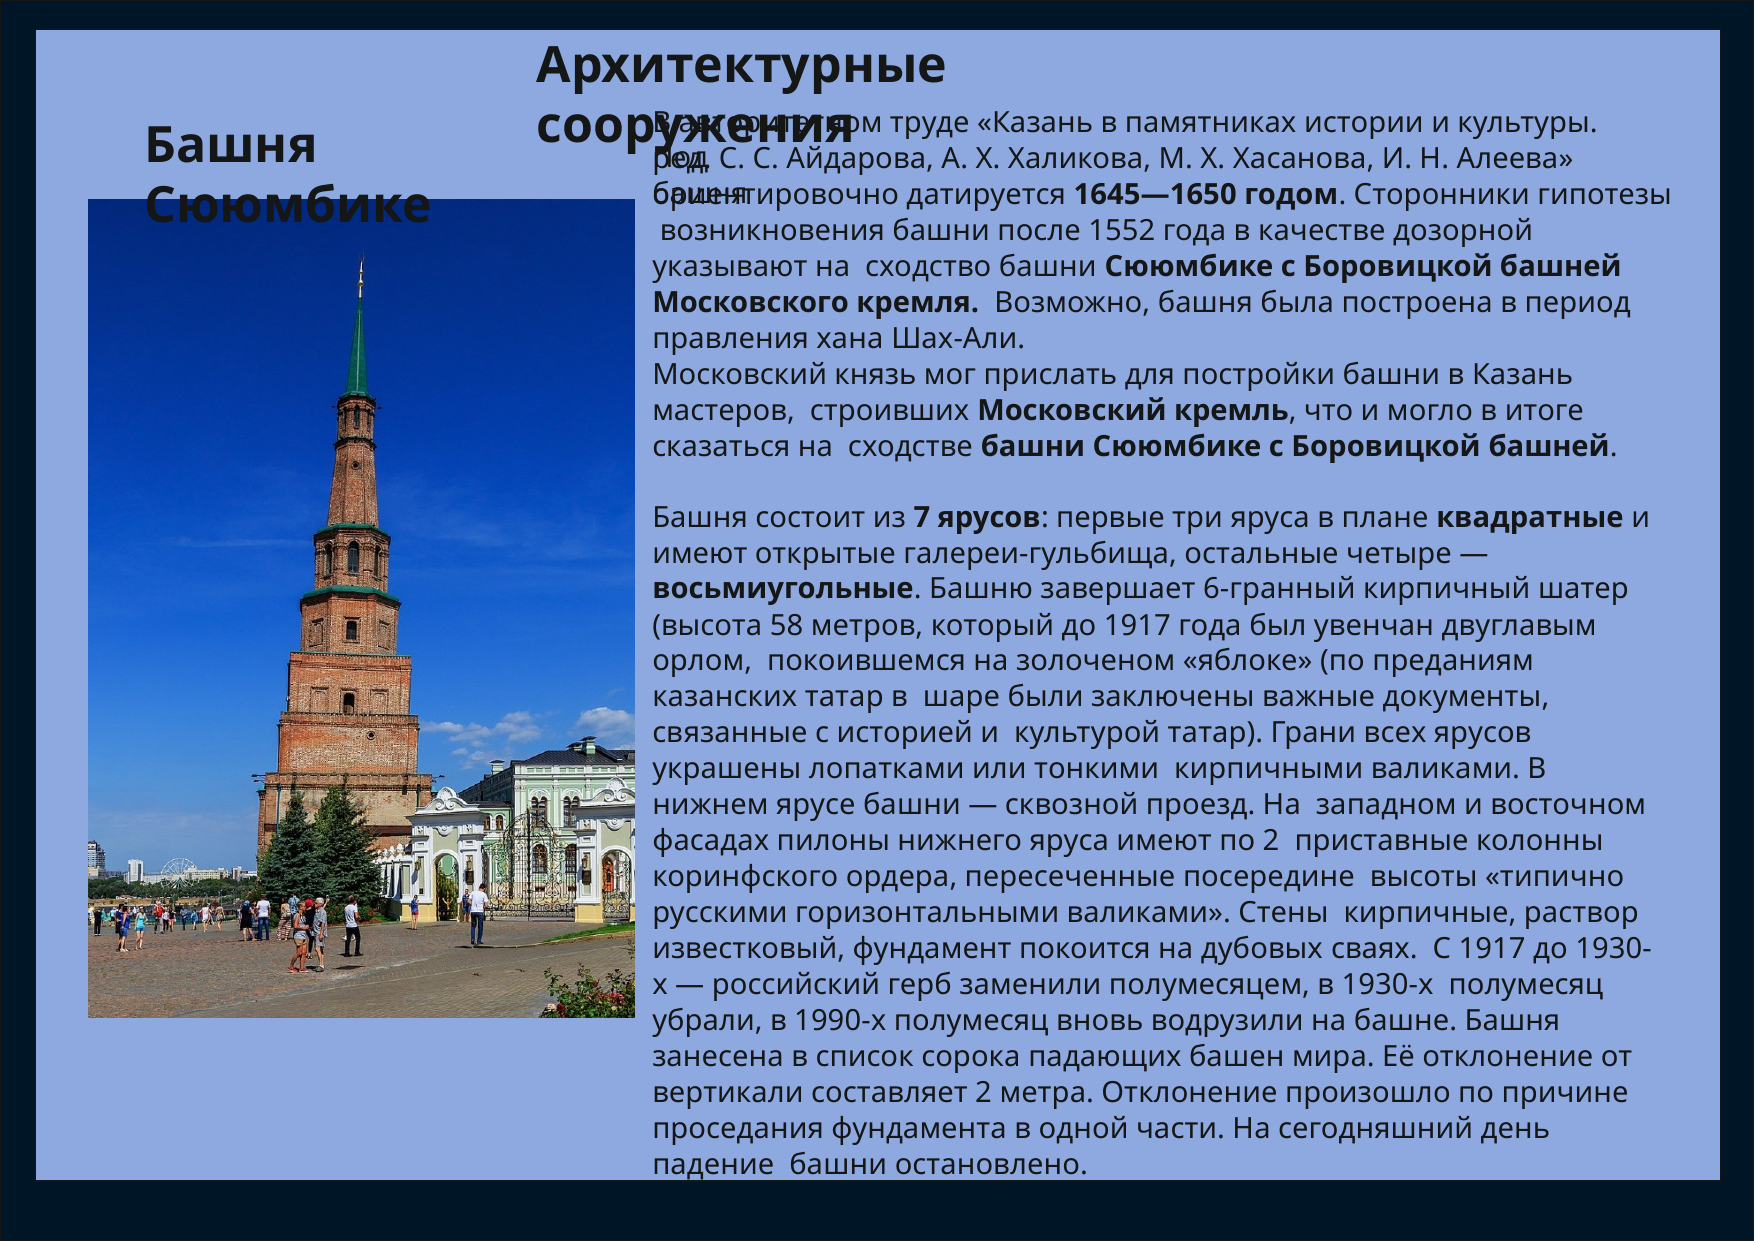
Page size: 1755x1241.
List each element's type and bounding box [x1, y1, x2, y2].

picture [88, 198, 635, 1019]
text_box [34, 28, 1721, 1183]
